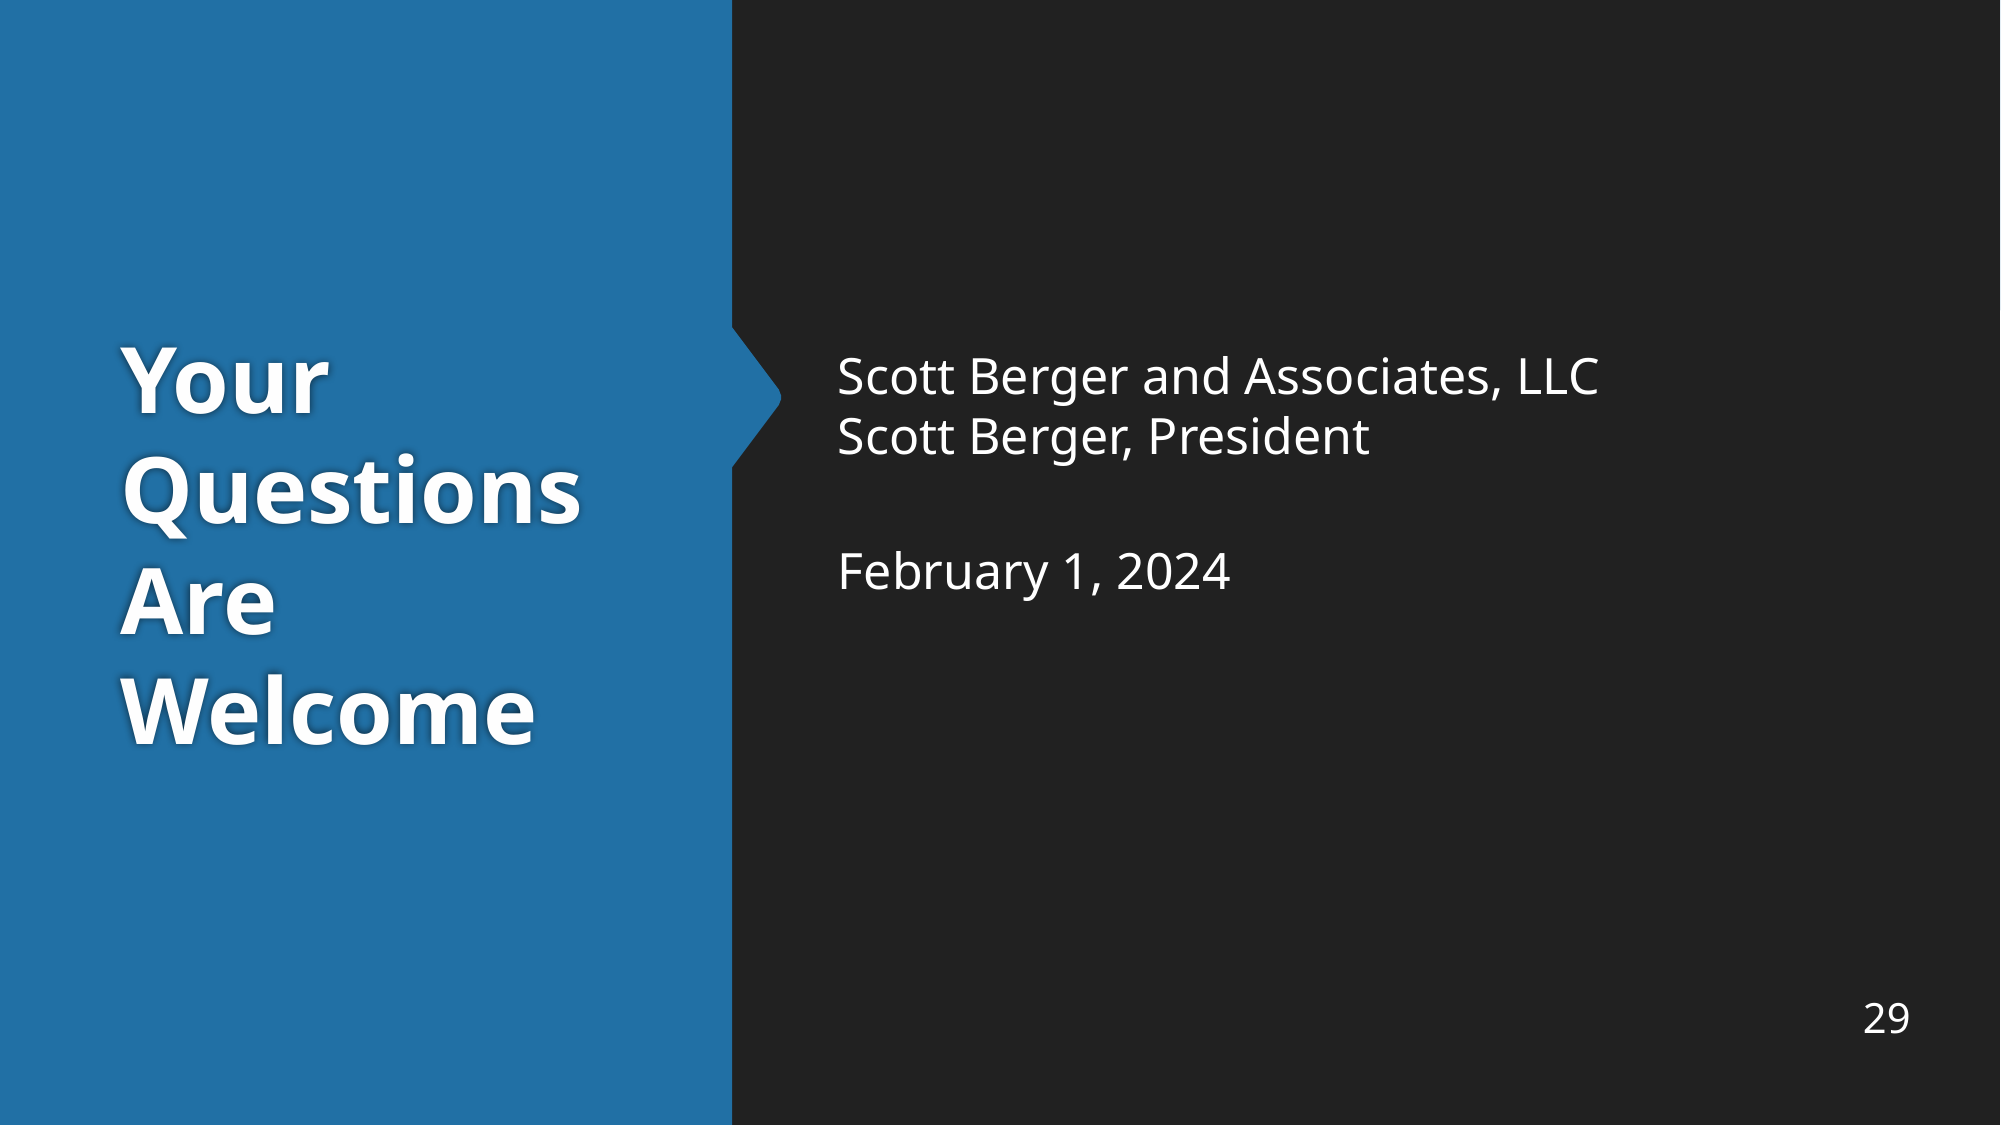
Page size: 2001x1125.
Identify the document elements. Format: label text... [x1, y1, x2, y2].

title Your Questions Are Welcome [105, 314, 658, 971]
slide_number 29 [1751, 970, 1926, 1051]
text_box [0, 0, 782, 1125]
text_box Scott Berger and Associates, LLC Scott Berger, President [823, 337, 1709, 643]
text_box February 1, 2024 [823, 539, 1664, 620]
text_box [733, 0, 2000, 1125]
